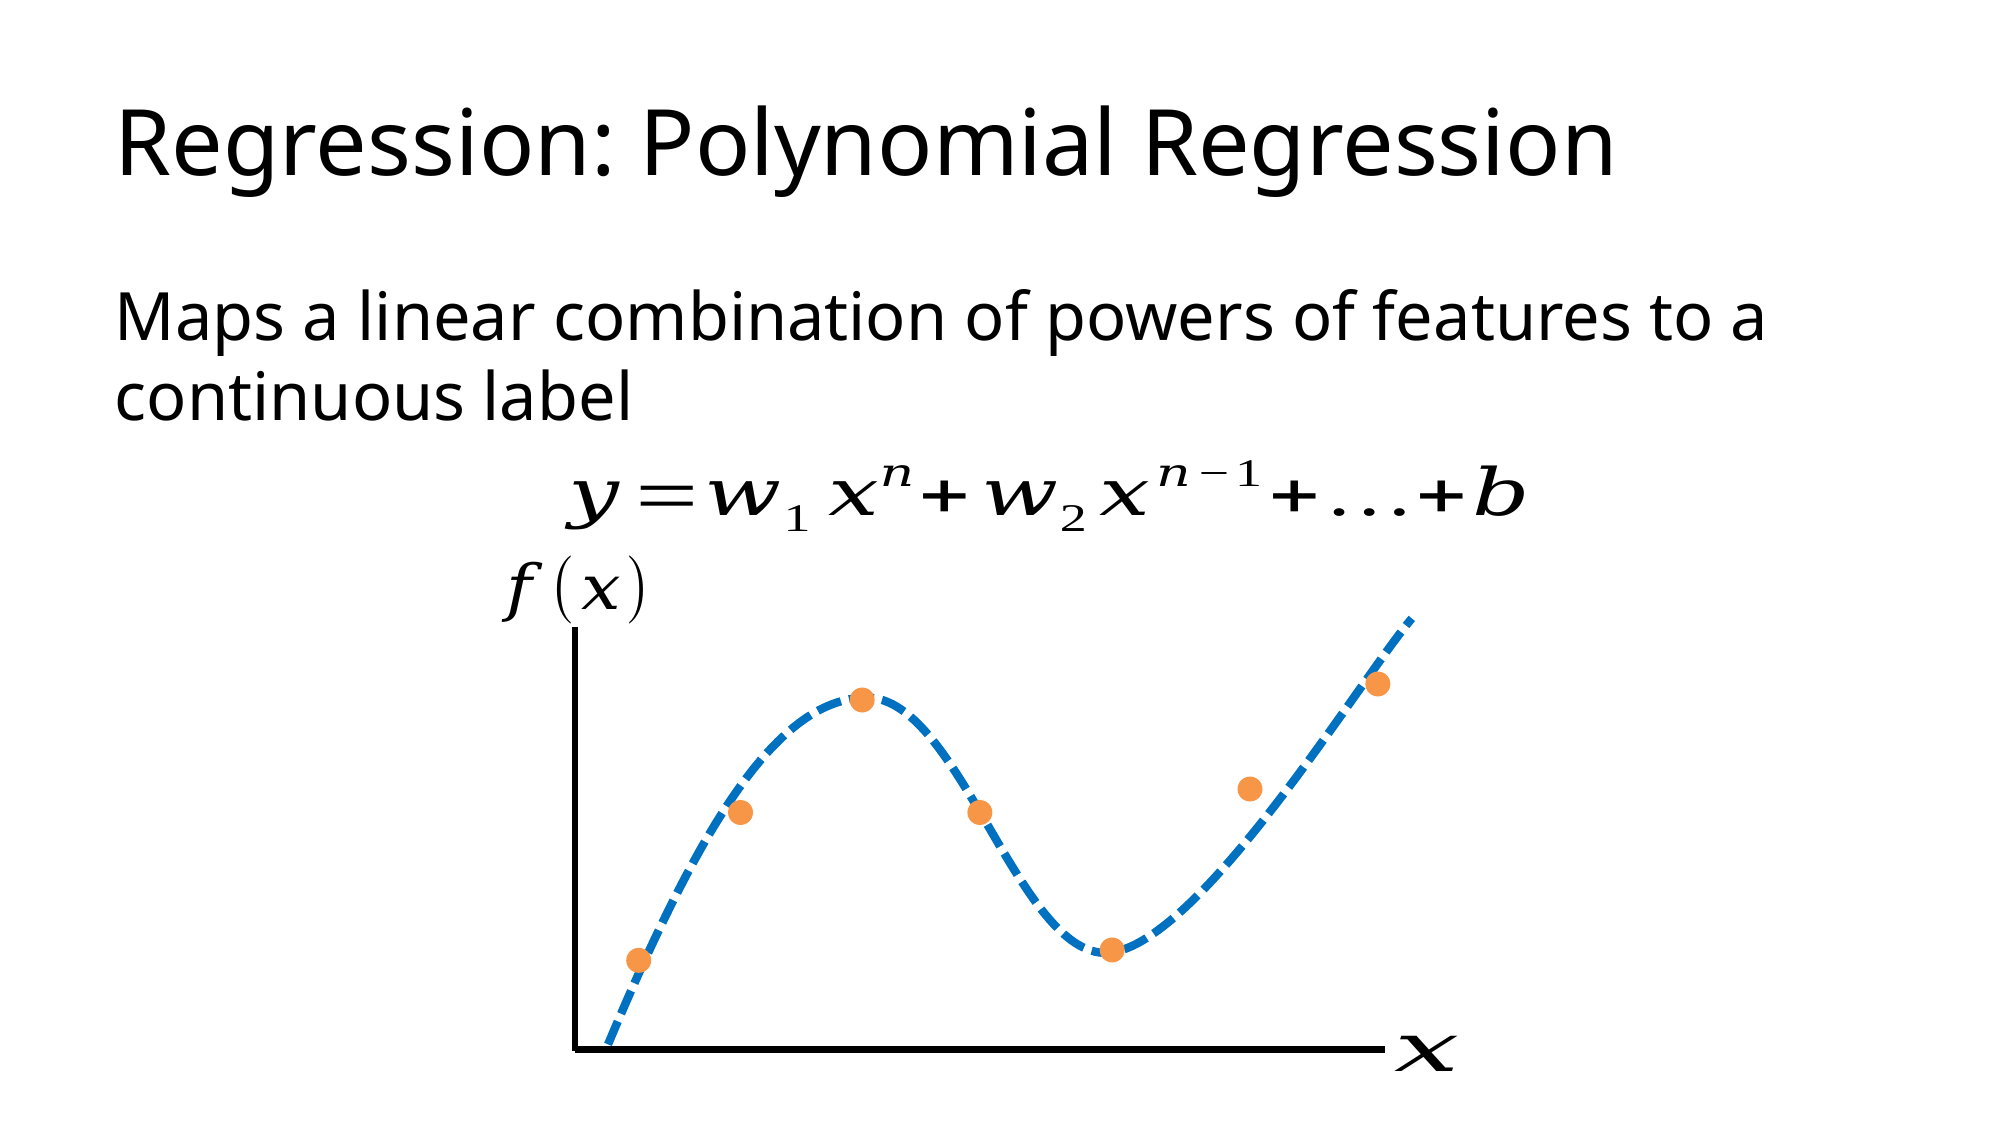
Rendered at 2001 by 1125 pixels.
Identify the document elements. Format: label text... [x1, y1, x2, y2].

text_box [497, 551, 1463, 1088]
title Regression: Polynomial Regression [99, 45, 1900, 233]
